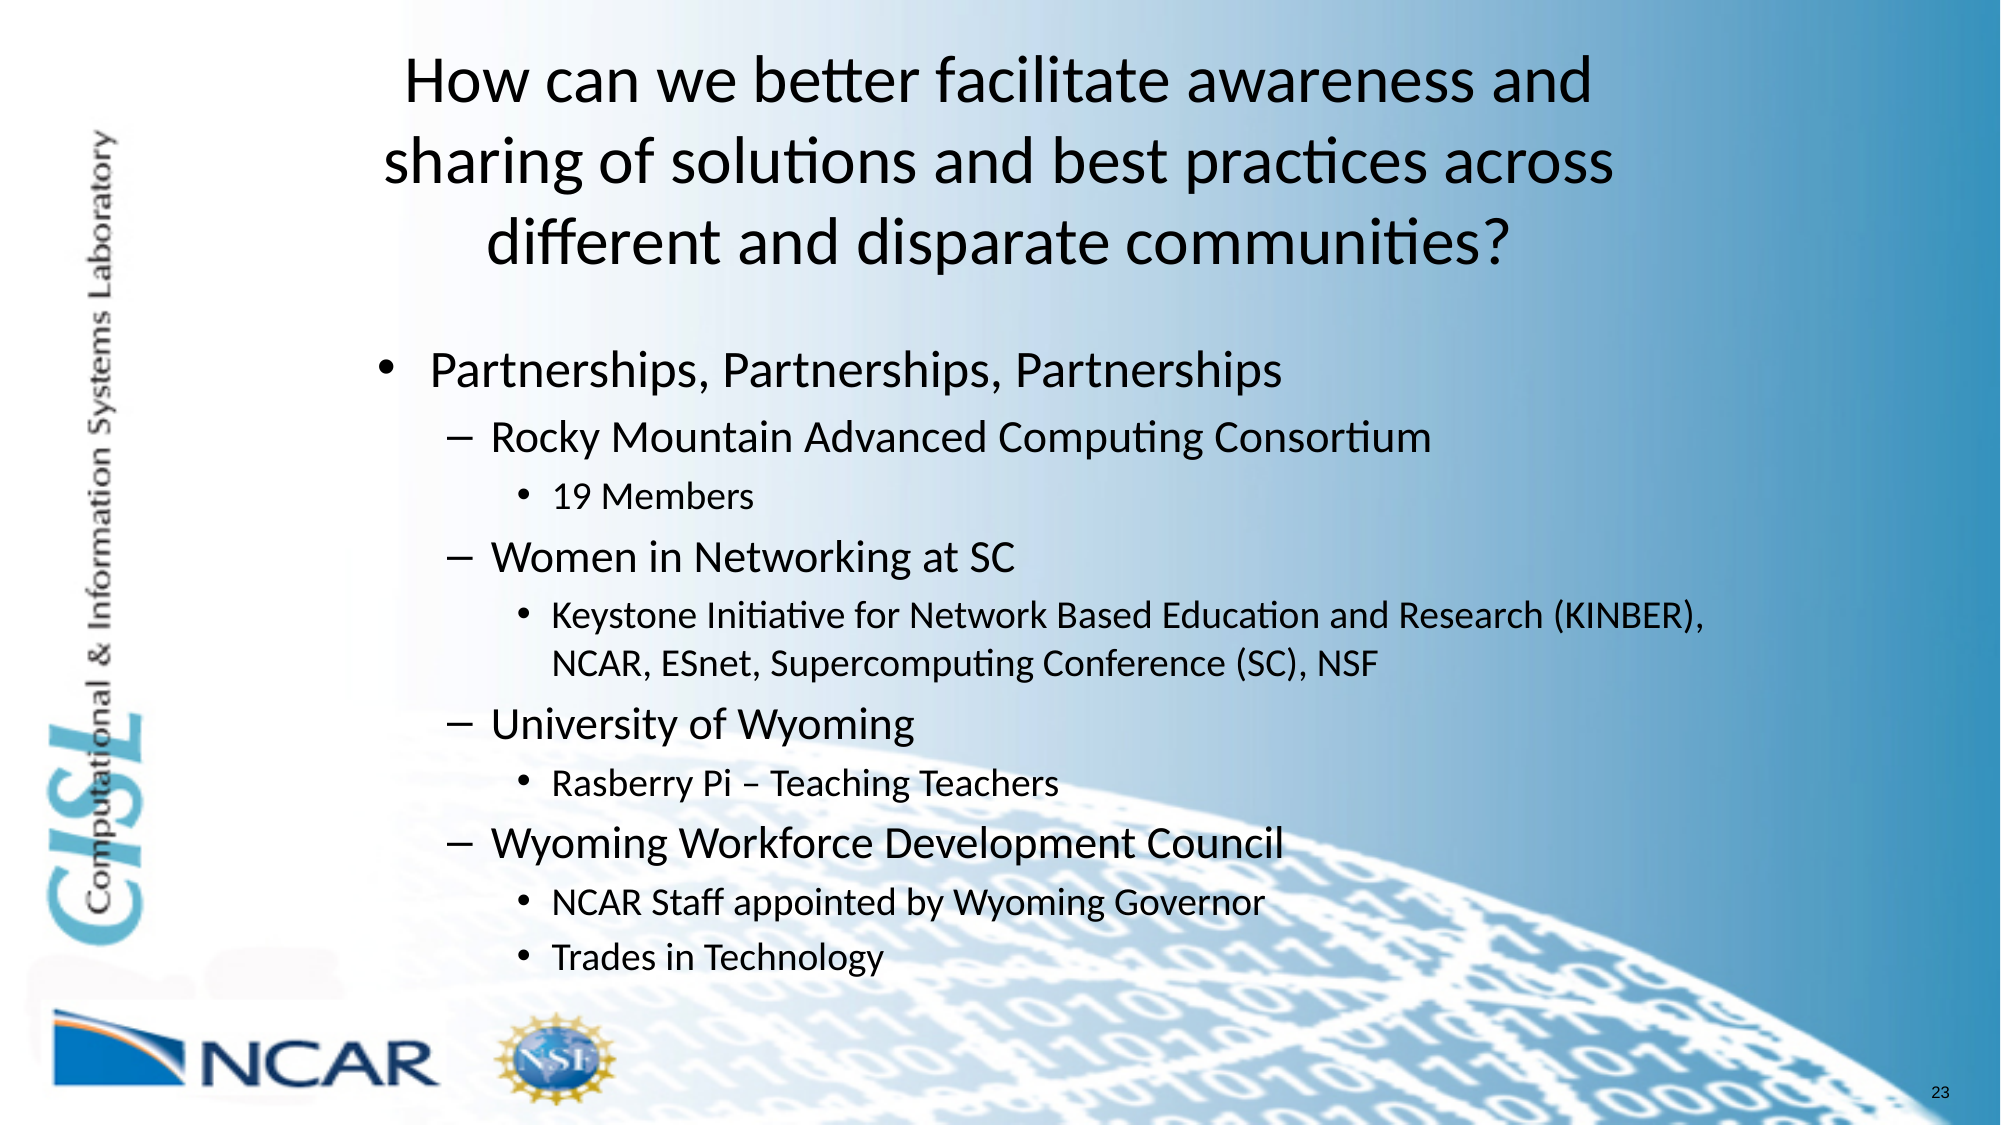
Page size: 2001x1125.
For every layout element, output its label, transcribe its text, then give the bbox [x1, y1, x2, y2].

title How can we better facilitate awareness and sharing of solutions and best practices across different and disparate communities? [324, 0, 1675, 313]
list Partnerships, Partnerships, Partnerships Rocky Mountain Advanced Computing Consortium 19 Members Women in Networking at SC Keystone Initiative for Network Based Education and Research (KINBER), NCAR, ESnet, Supercomputing Conference (SC), NSF University of Wyoming Rasberry Pi – Teaching Teachers Wyoming Workforce Development Council NCAR Staff appointed by Wyoming Governor Trades in Technology [362, 327, 1725, 988]
picture [0, 0, 2001, 1125]
